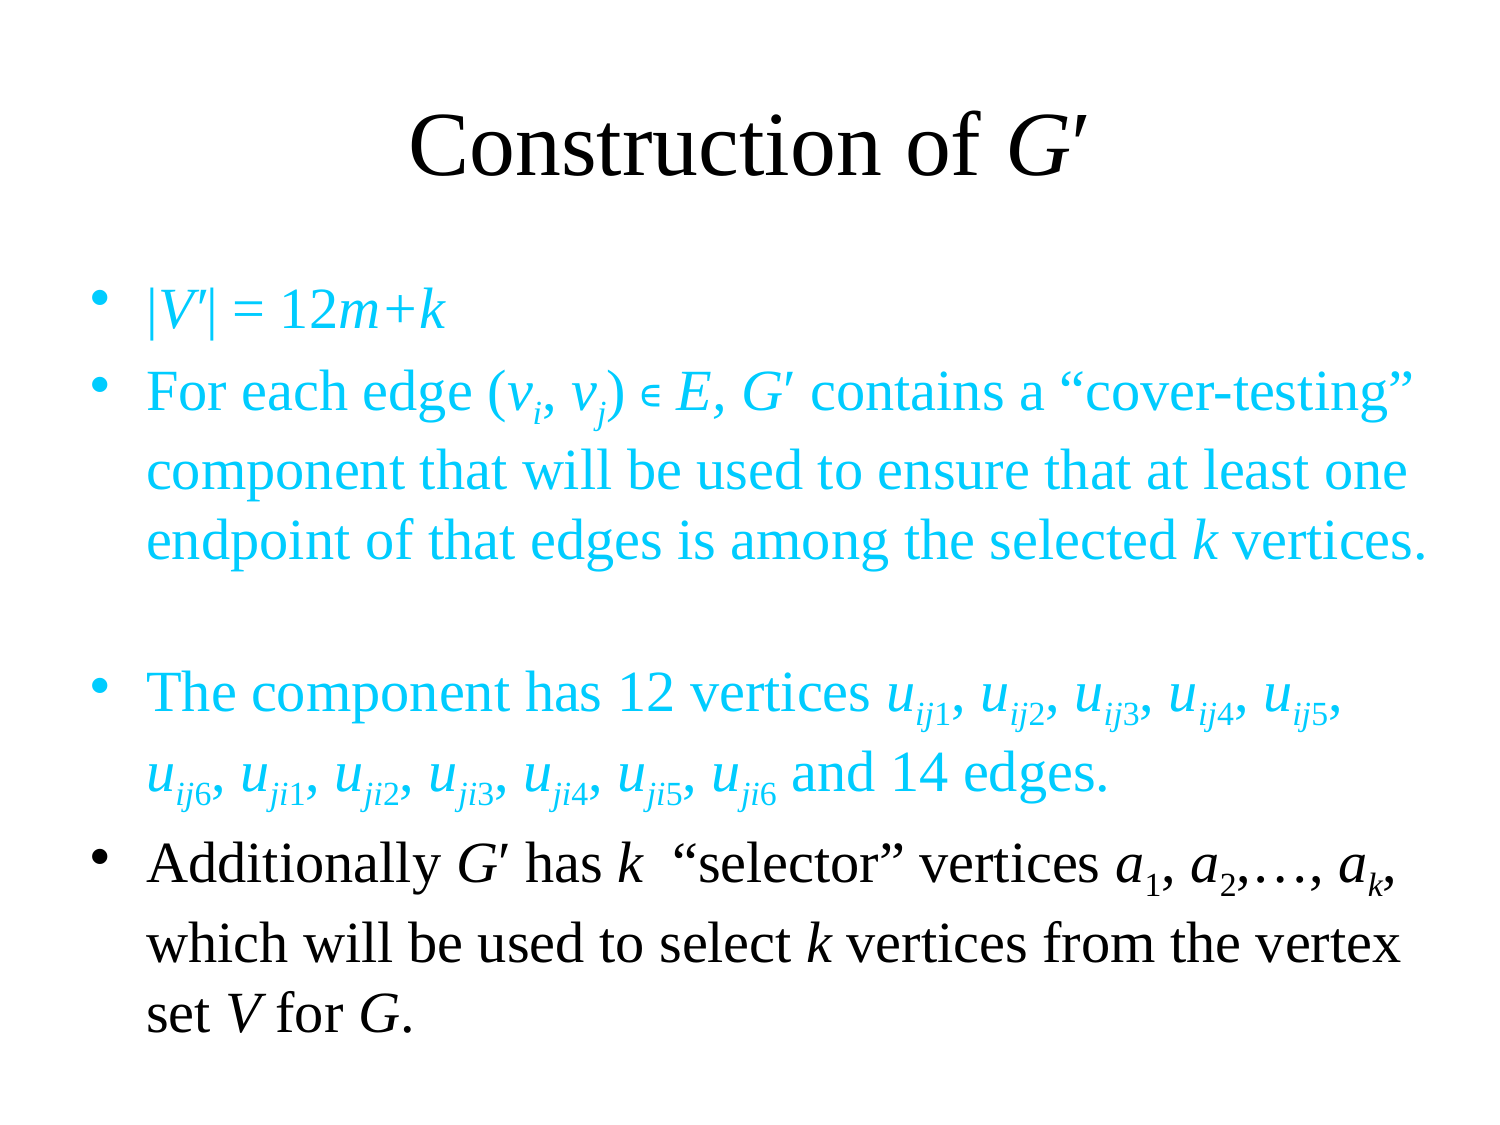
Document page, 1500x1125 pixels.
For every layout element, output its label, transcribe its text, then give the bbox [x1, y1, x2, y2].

list |V′| = 12m+k For each edge (vi, vj) ∊ E, G′ contains a “cover-testing” component that will be used to ensure that at least one endpoint of that edges is among the selected k vertices. The component has 12 vertices uij1, uij2, uij3, uij4, uij5, uij6, uji1, uji2, uji3, uji4, uji5, uji6 and 14 edges. Additionally G′ has k “selector” vertices a1, a2,…, ak, which will be used to select k vertices from the vertex set V for G. [74, 262, 1451, 1006]
title Construction of G′ [74, 44, 1426, 233]
